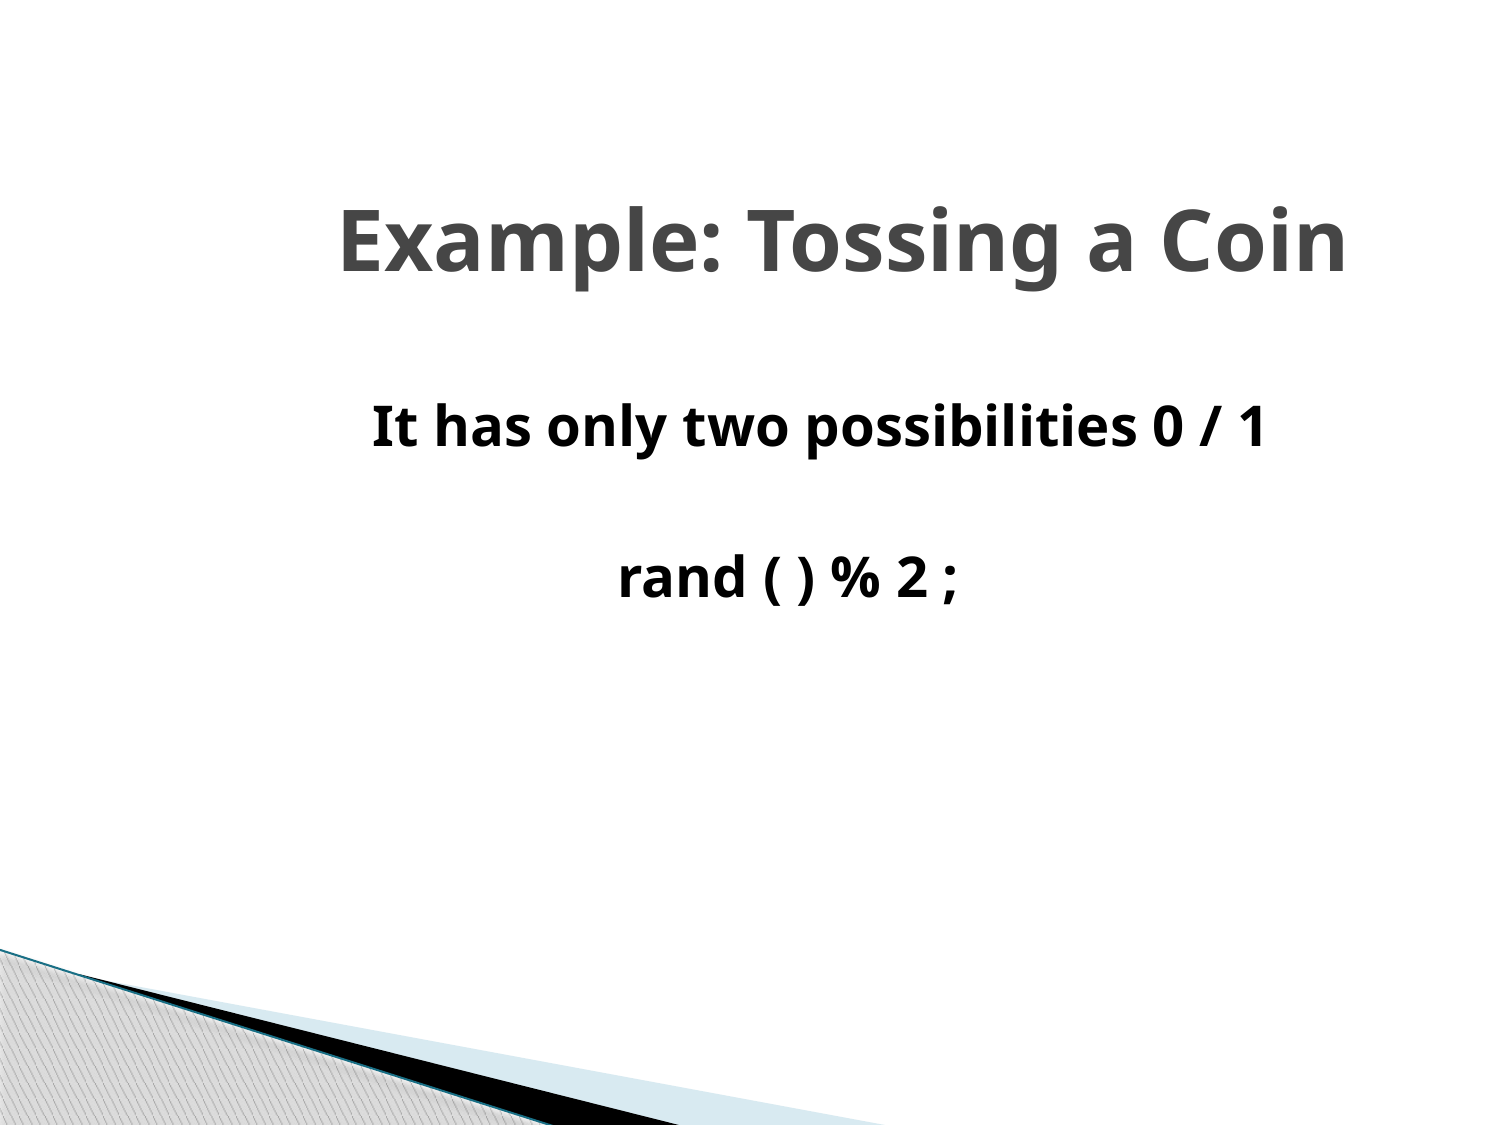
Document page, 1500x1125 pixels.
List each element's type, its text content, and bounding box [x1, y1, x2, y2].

list It has only two possibilities 0 / 1 rand ( ) % 2 ; [225, 382, 1400, 725]
title Example: Tossing a Coin [225, 119, 1463, 355]
